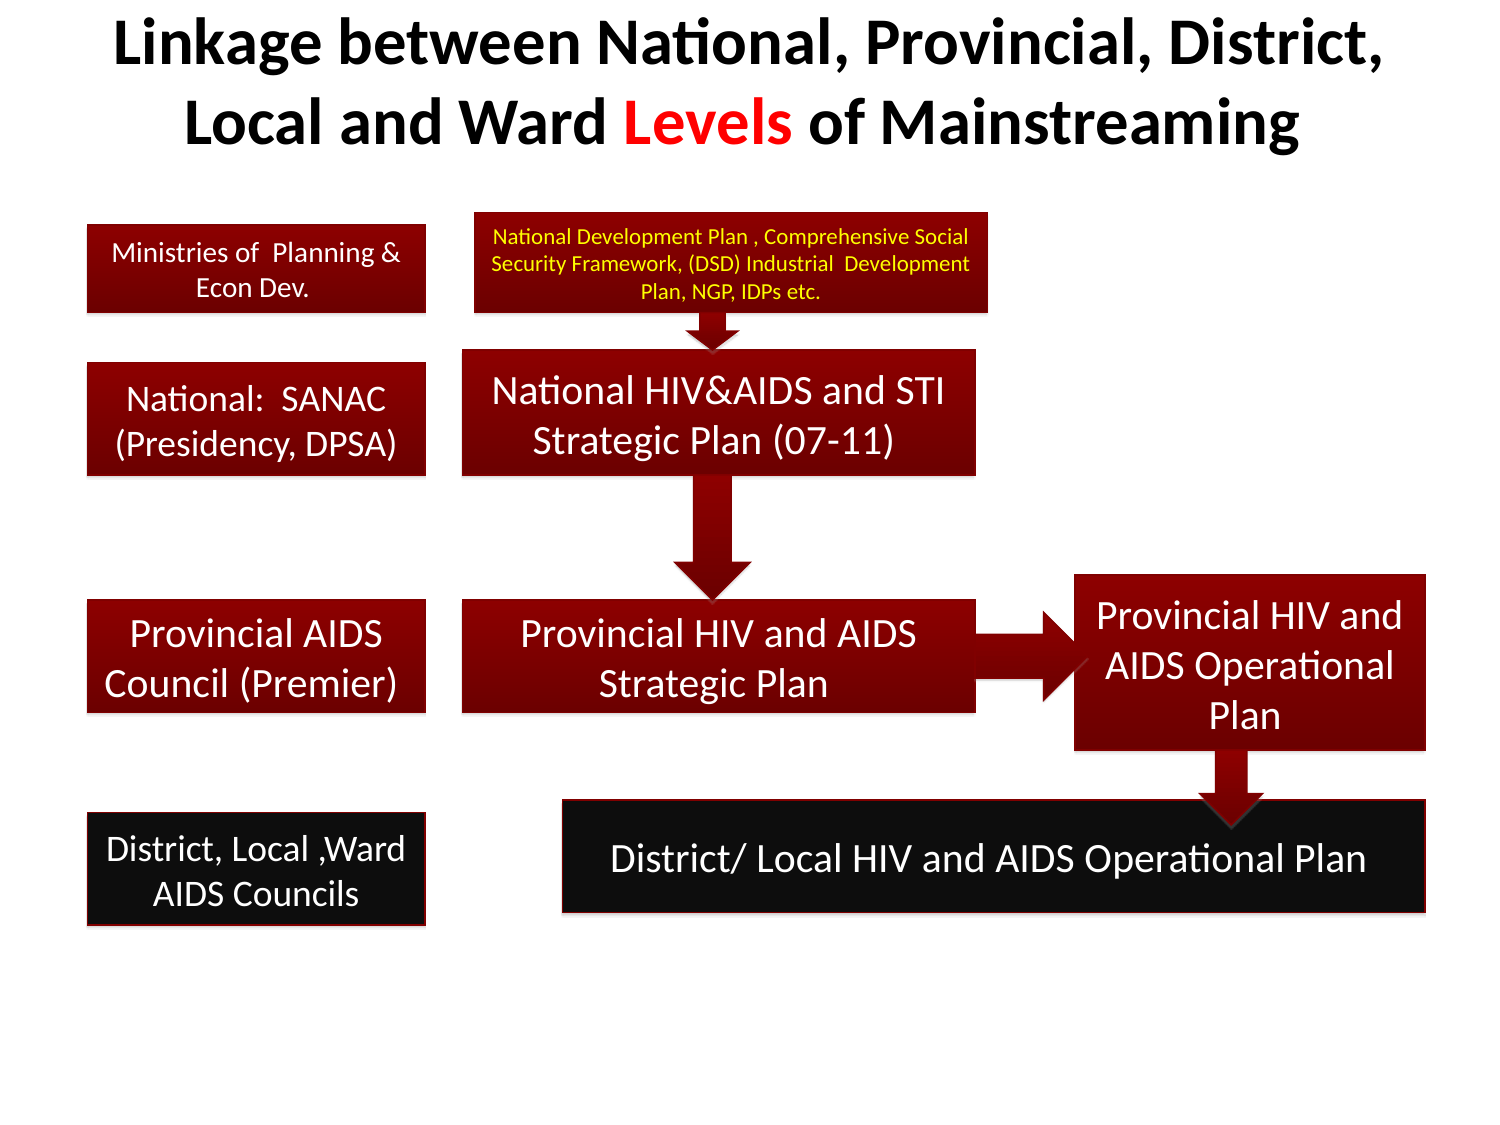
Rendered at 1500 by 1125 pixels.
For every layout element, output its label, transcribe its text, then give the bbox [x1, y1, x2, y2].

text_box District/ Local HIV and AIDS Operational Plan [562, 800, 1425, 913]
text_box [975, 612, 1088, 700]
text_box [1199, 749, 1263, 825]
text_box National: SANAC (Presidency, DPSA) [87, 362, 425, 475]
text_box [674, 474, 750, 601]
text_box Provincial AIDS Council (Premier) [87, 600, 425, 713]
text_box District, Local ,Ward AIDS Councils [87, 812, 425, 925]
text_box [687, 312, 738, 351]
text_box Provincial HIV and AIDS Operational Plan [1074, 575, 1425, 750]
title Linkage between National, Provincial, District, Local and Ward Levels of Mainstreaming [74, 12, 1426, 144]
text_box Provincial HIV and AIDS Strategic Plan [462, 600, 975, 713]
text_box National HIV&AIDS and STI Strategic Plan (07-11) [462, 350, 975, 475]
text_box National Development Plan , Comprehensive Social Security Framework, (DSD) Industrial Development Plan, NGP, IDPs etc. [474, 212, 988, 313]
text_box Ministries of Planning & Econ Dev. [87, 224, 425, 313]
